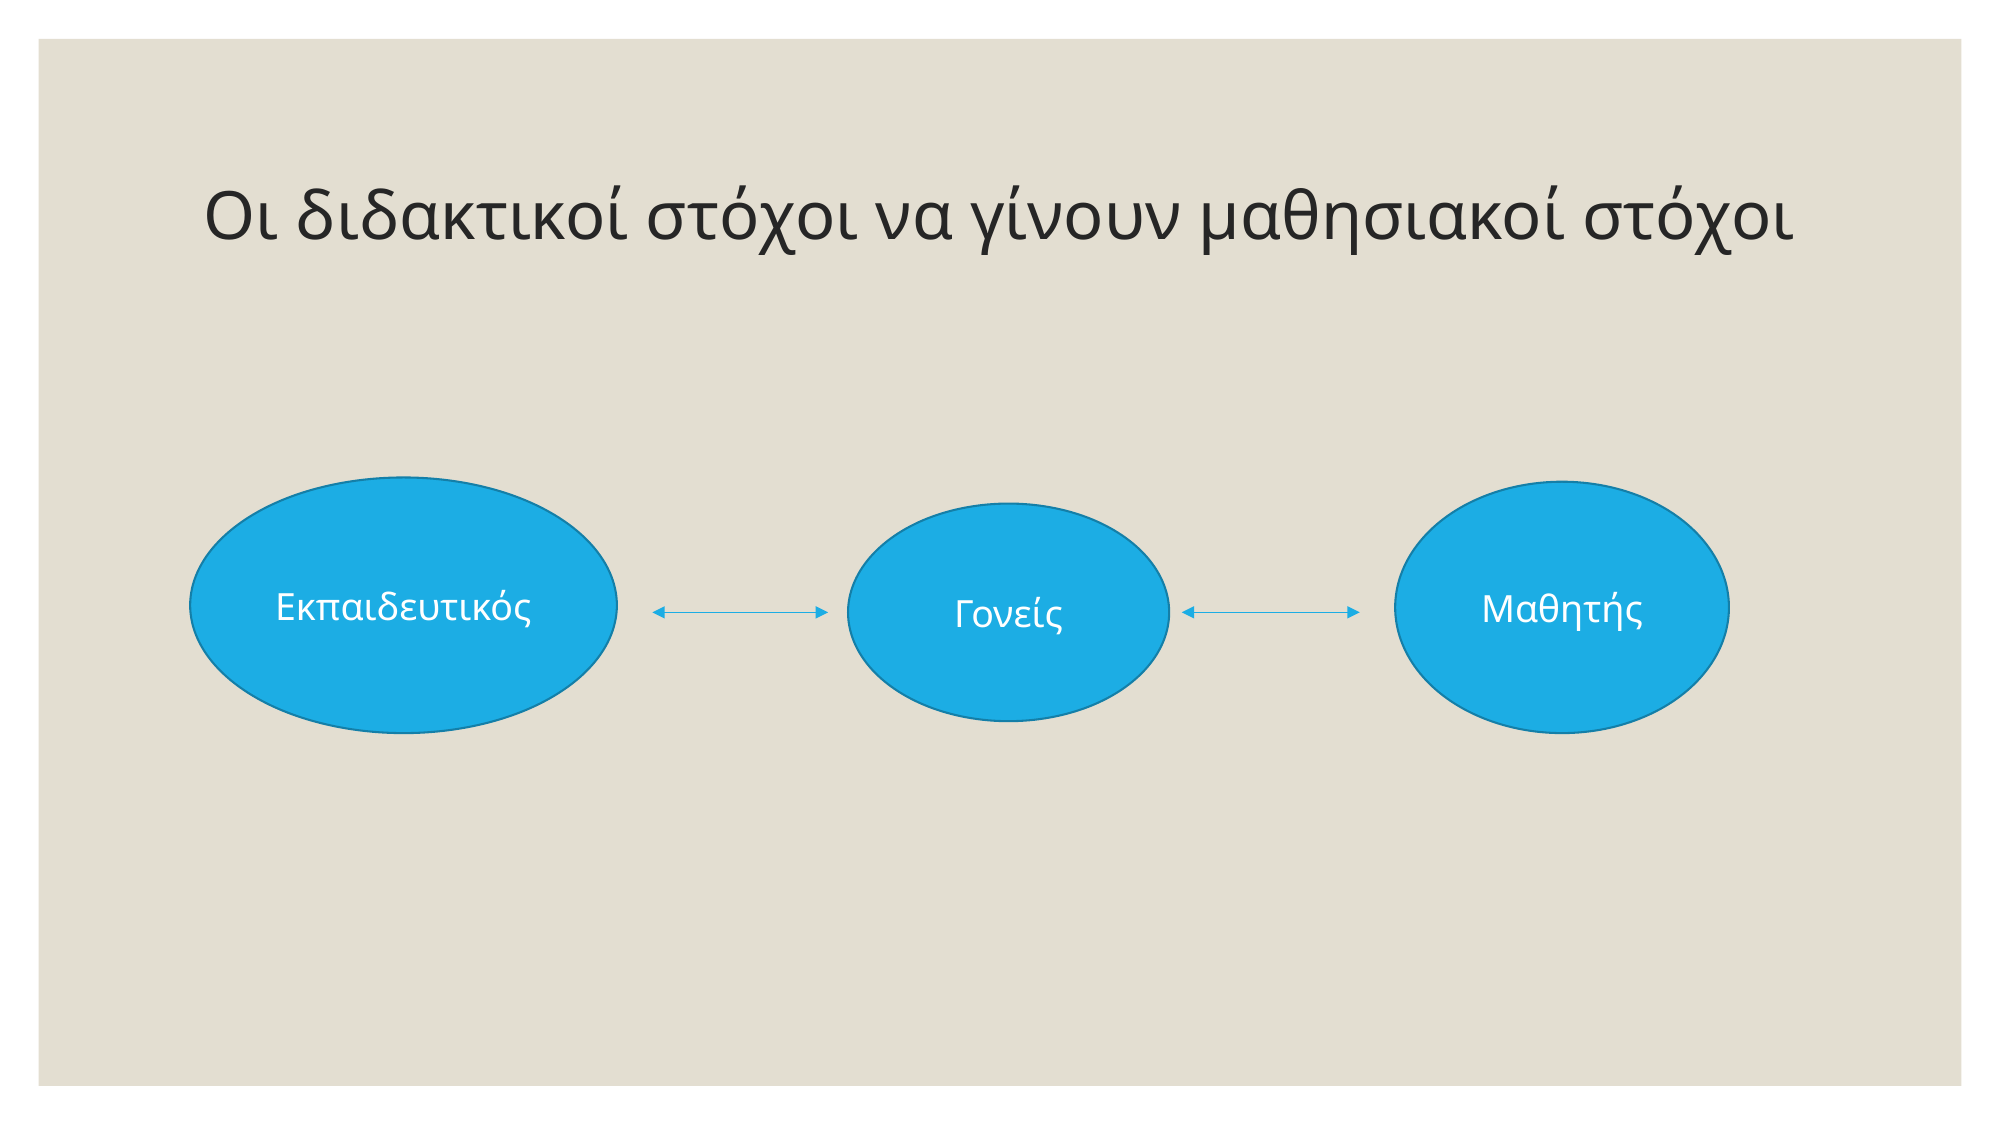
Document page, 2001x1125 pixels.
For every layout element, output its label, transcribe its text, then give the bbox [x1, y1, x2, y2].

title Οι διδακτικοί στόχοι να γίνουν μαθησιακοί στόχοι [174, 105, 1825, 331]
text_box Εκπαιδευτικός [189, 476, 618, 735]
text_box Γονείς [846, 502, 1171, 723]
text_box Μαθητής [1394, 480, 1730, 735]
